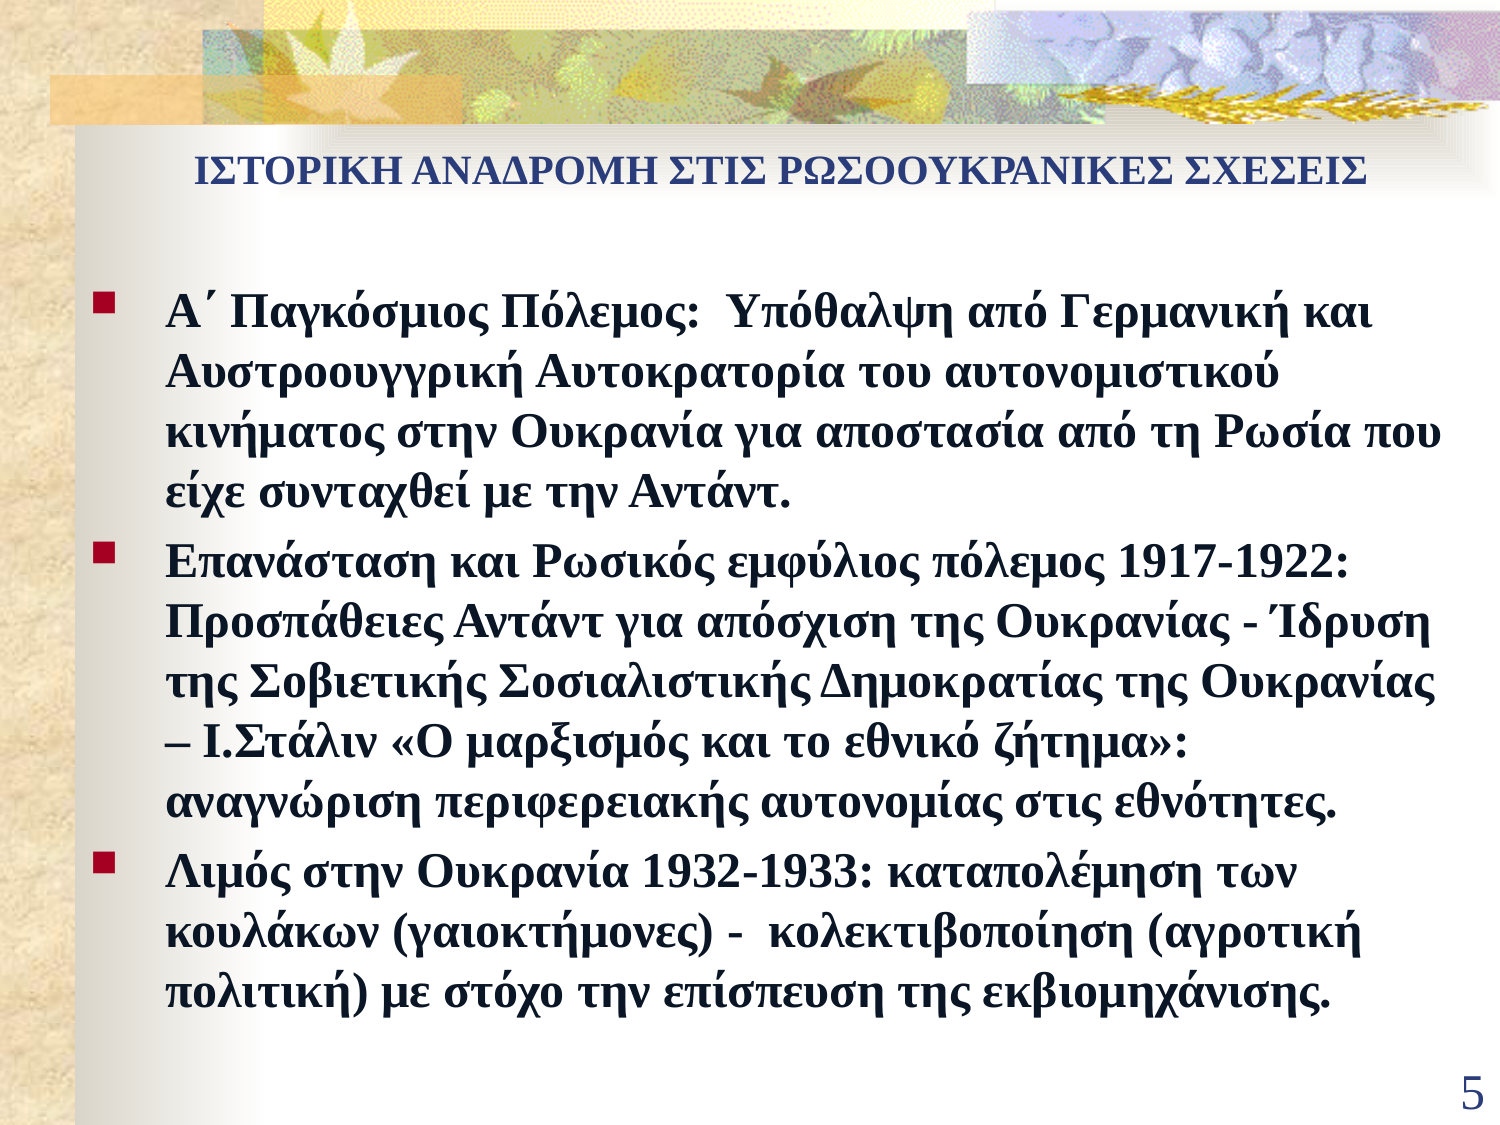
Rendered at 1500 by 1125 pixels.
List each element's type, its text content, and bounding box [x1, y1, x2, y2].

list Α΄ Παγκόσμιος Πόλεμος: Υπόθαλψη από Γερμανική και Αυστροουγγρική Αυτοκρατορία του αυτονομιστικού κινήματος στην Ουκρανία για αποστασία από τη Ρωσία που είχε συνταχθεί με την Αντάντ. Επανάσταση και Ρωσικός εμφύλιος πόλεμος 1917-1922: Προσπάθειες Αντάντ για απόσχιση της Ουκρανίας - Ίδρυση της Σοβιετικής Σοσιαλιστικής Δημοκρατίας της Ουκρανίας – Ι.Στάλιν «Ο μαρξισμός και το εθνικό ζήτημα»: αναγνώριση περιφερειακής αυτονομίας στις εθνότητες. Λιμός στην Ουκρανία 1932-1933: καταπολέμηση των κουλάκων (γαιοκτήμονες) - κολεκτιβοποίηση (αγροτική πολιτική) με στόχο την επίσπευση της εκβιομηχάνισης. [75, 200, 1475, 1075]
slide_number 5 [1349, 1051, 1500, 1125]
title ΙΣΤΟΡΙΚΗ ΑΝΑΔΡΟΜΗ ΣΤΙΣ ΡΩΣΟΟΥΚΡΑΝΙΚΕΣ ΣΧΕΣΕΙΣ [112, 125, 1450, 200]
picture [0, 0, 1500, 1125]
